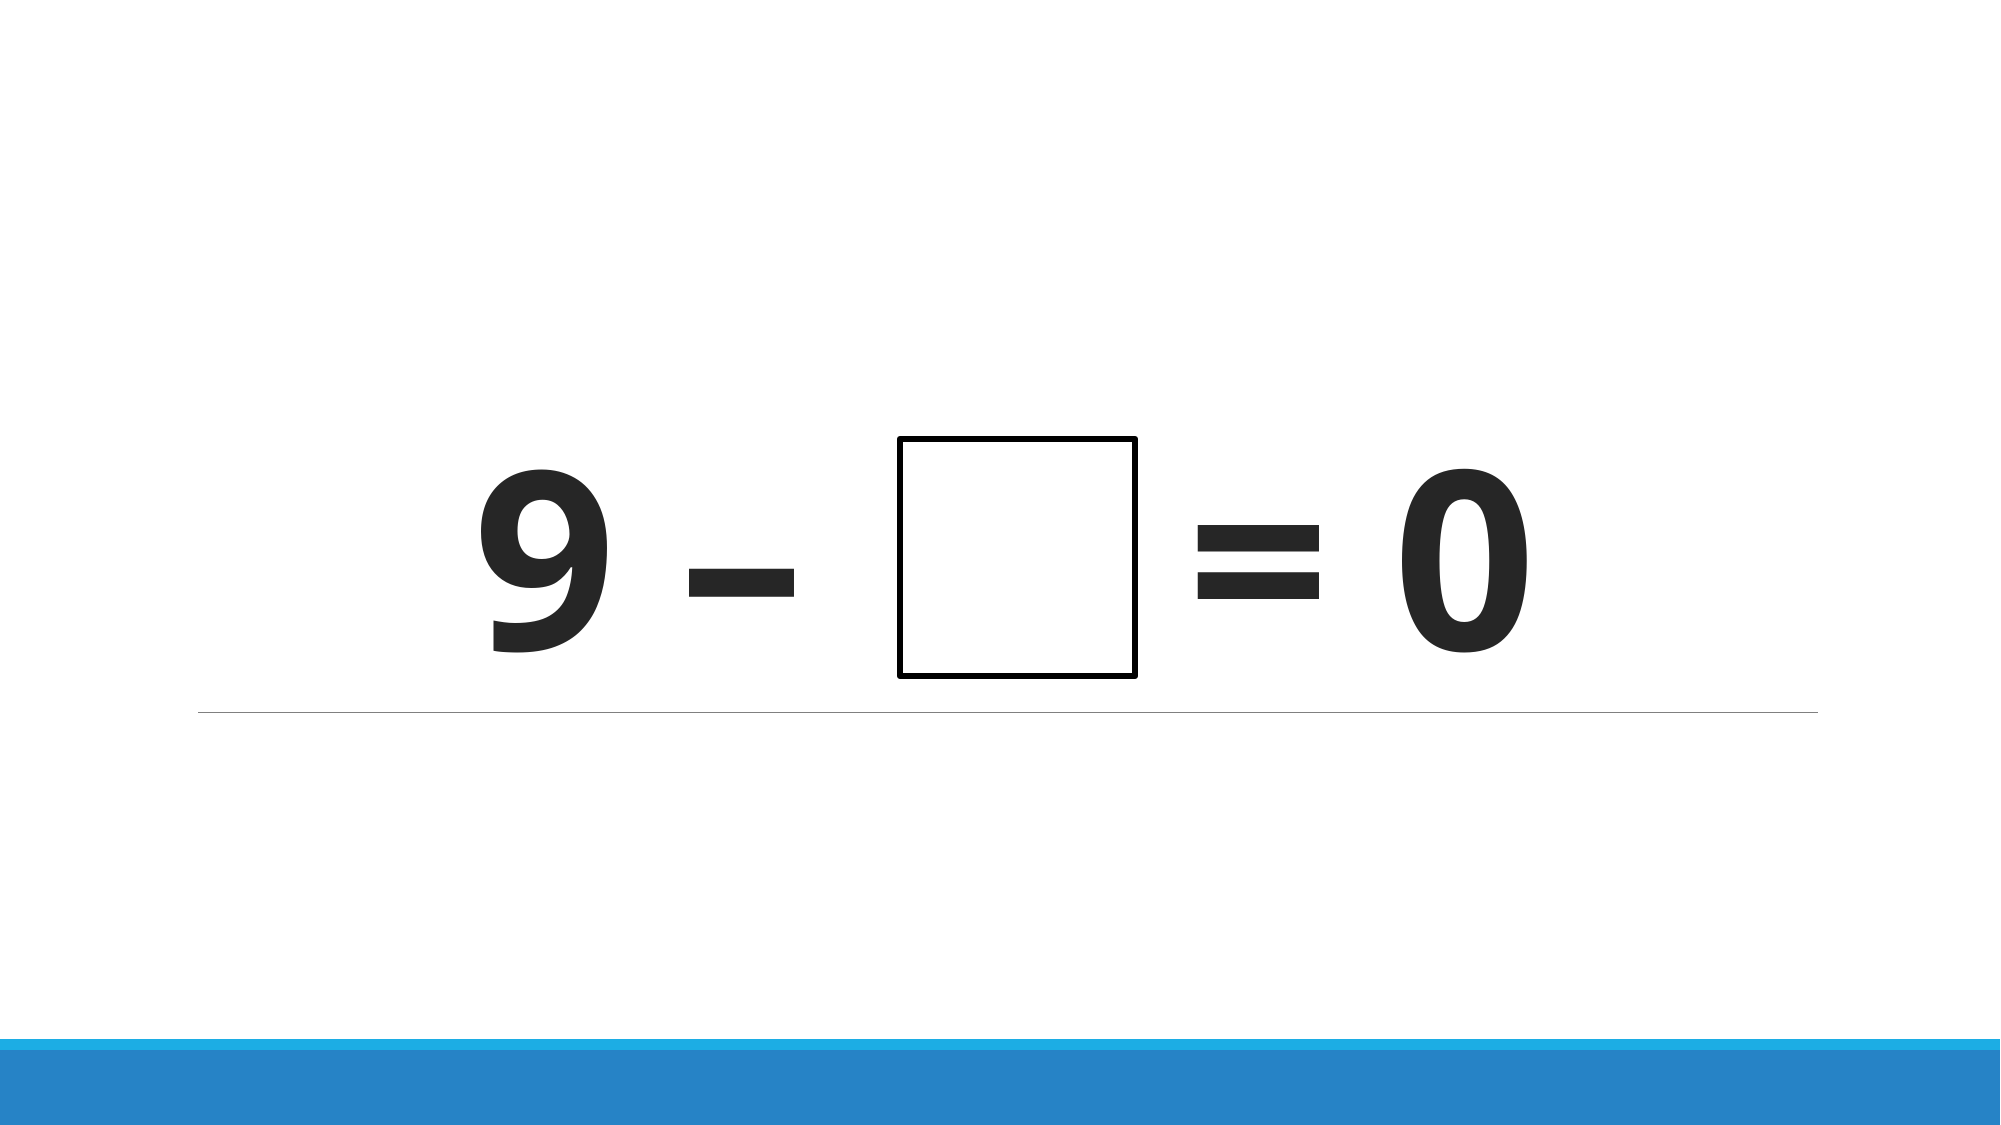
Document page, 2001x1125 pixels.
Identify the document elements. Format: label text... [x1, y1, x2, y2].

title 9 – = 0 [180, 124, 1830, 710]
text_box [899, 437, 1136, 677]
